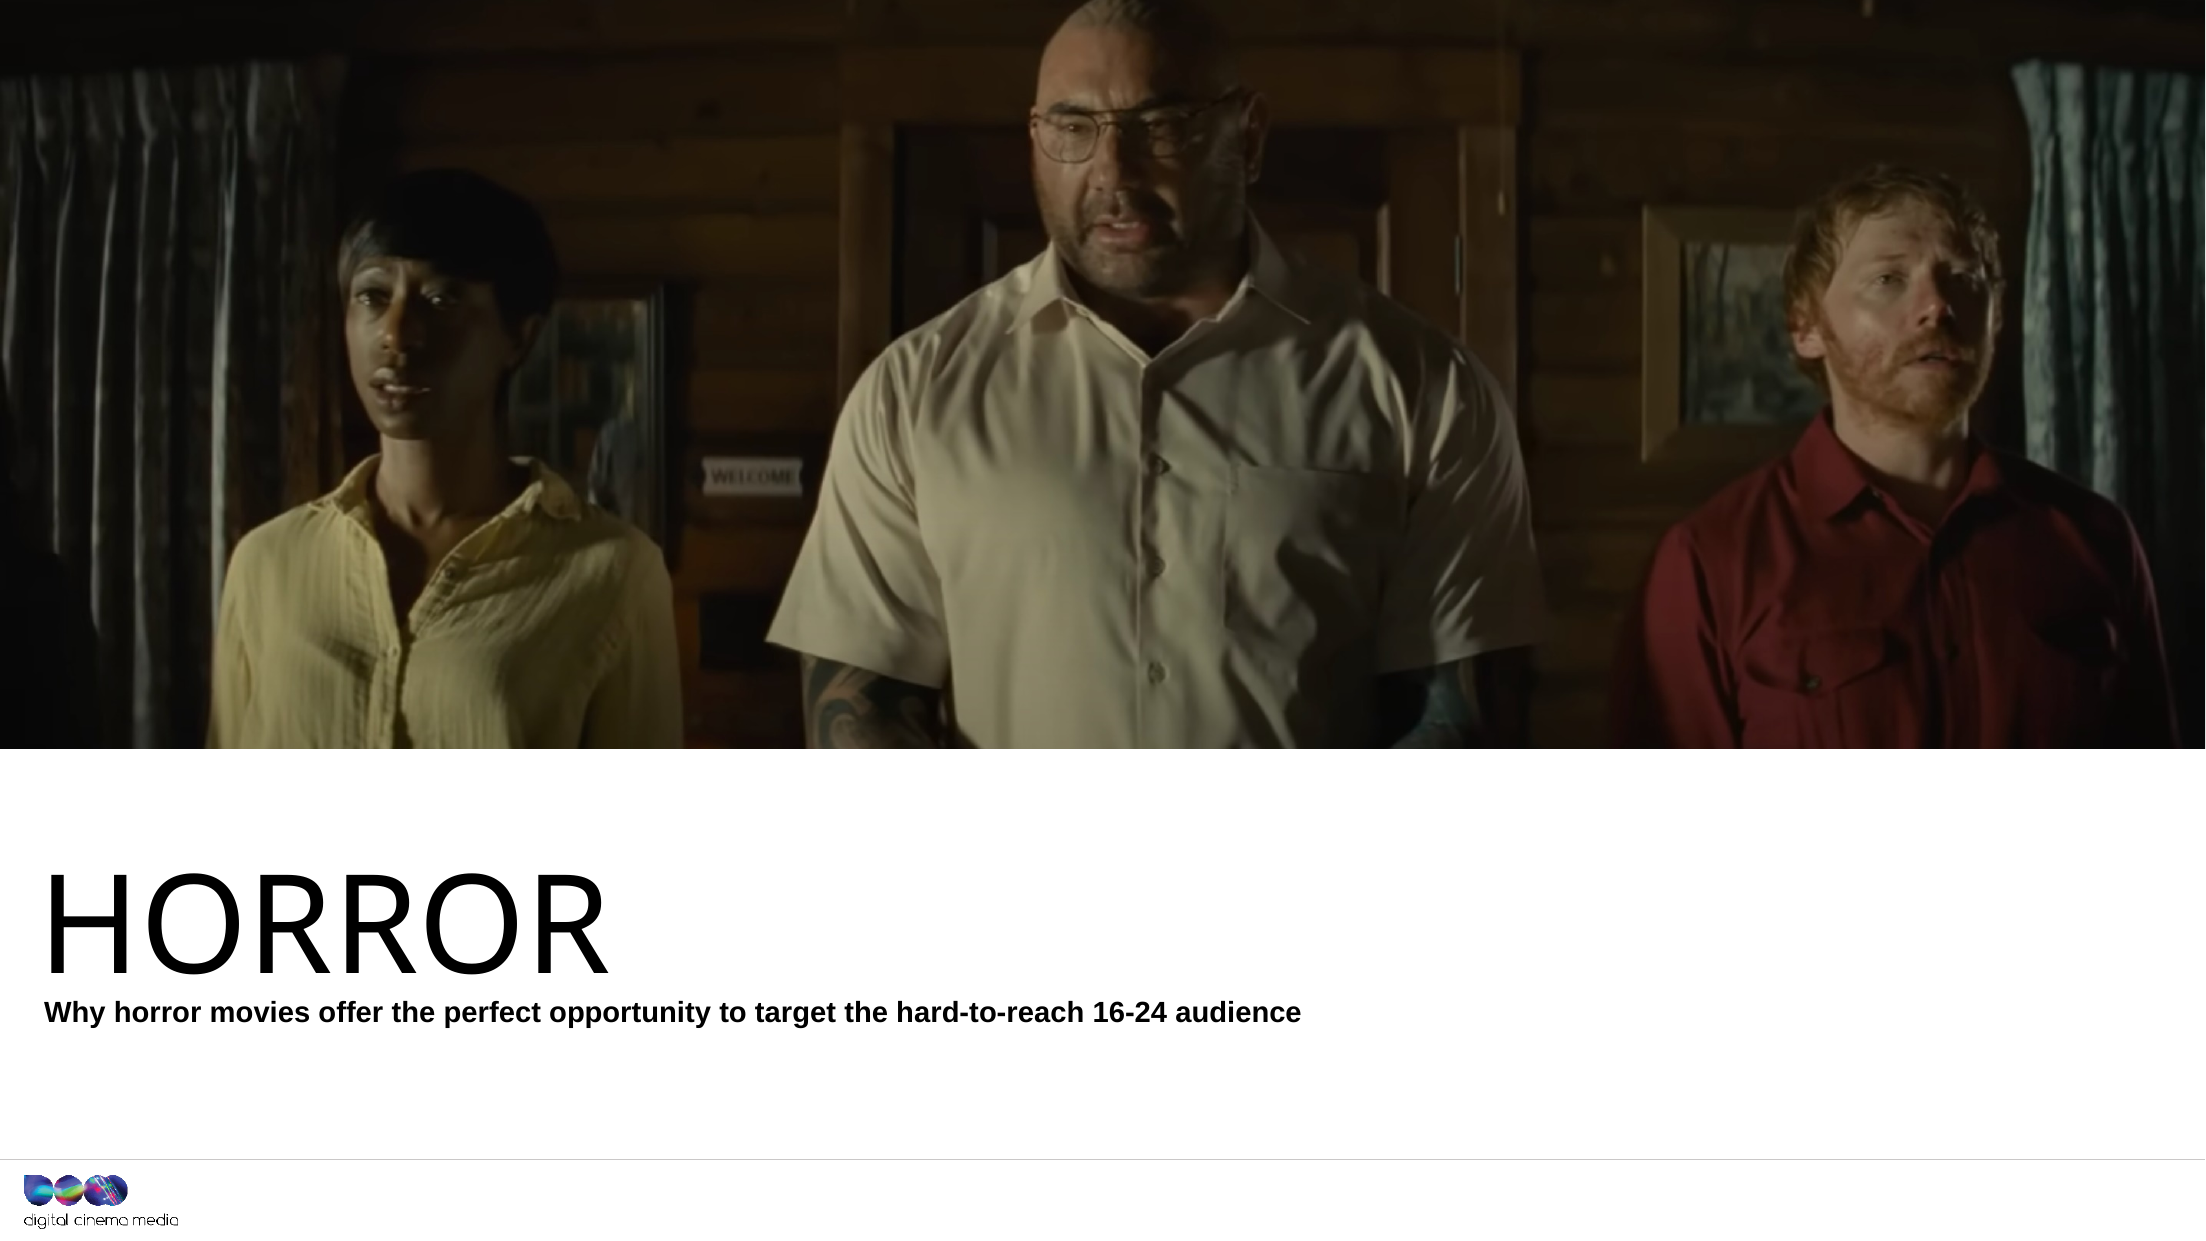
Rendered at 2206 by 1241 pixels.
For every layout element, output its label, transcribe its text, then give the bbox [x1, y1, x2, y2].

subtitle Why horror movies offer the perfect opportunity to target the hard-to-reach 16-24 audience [38, 993, 2057, 1069]
picture [24, 1175, 178, 1229]
title HORROR [38, 860, 2062, 977]
picture [0, 0, 2206, 749]
